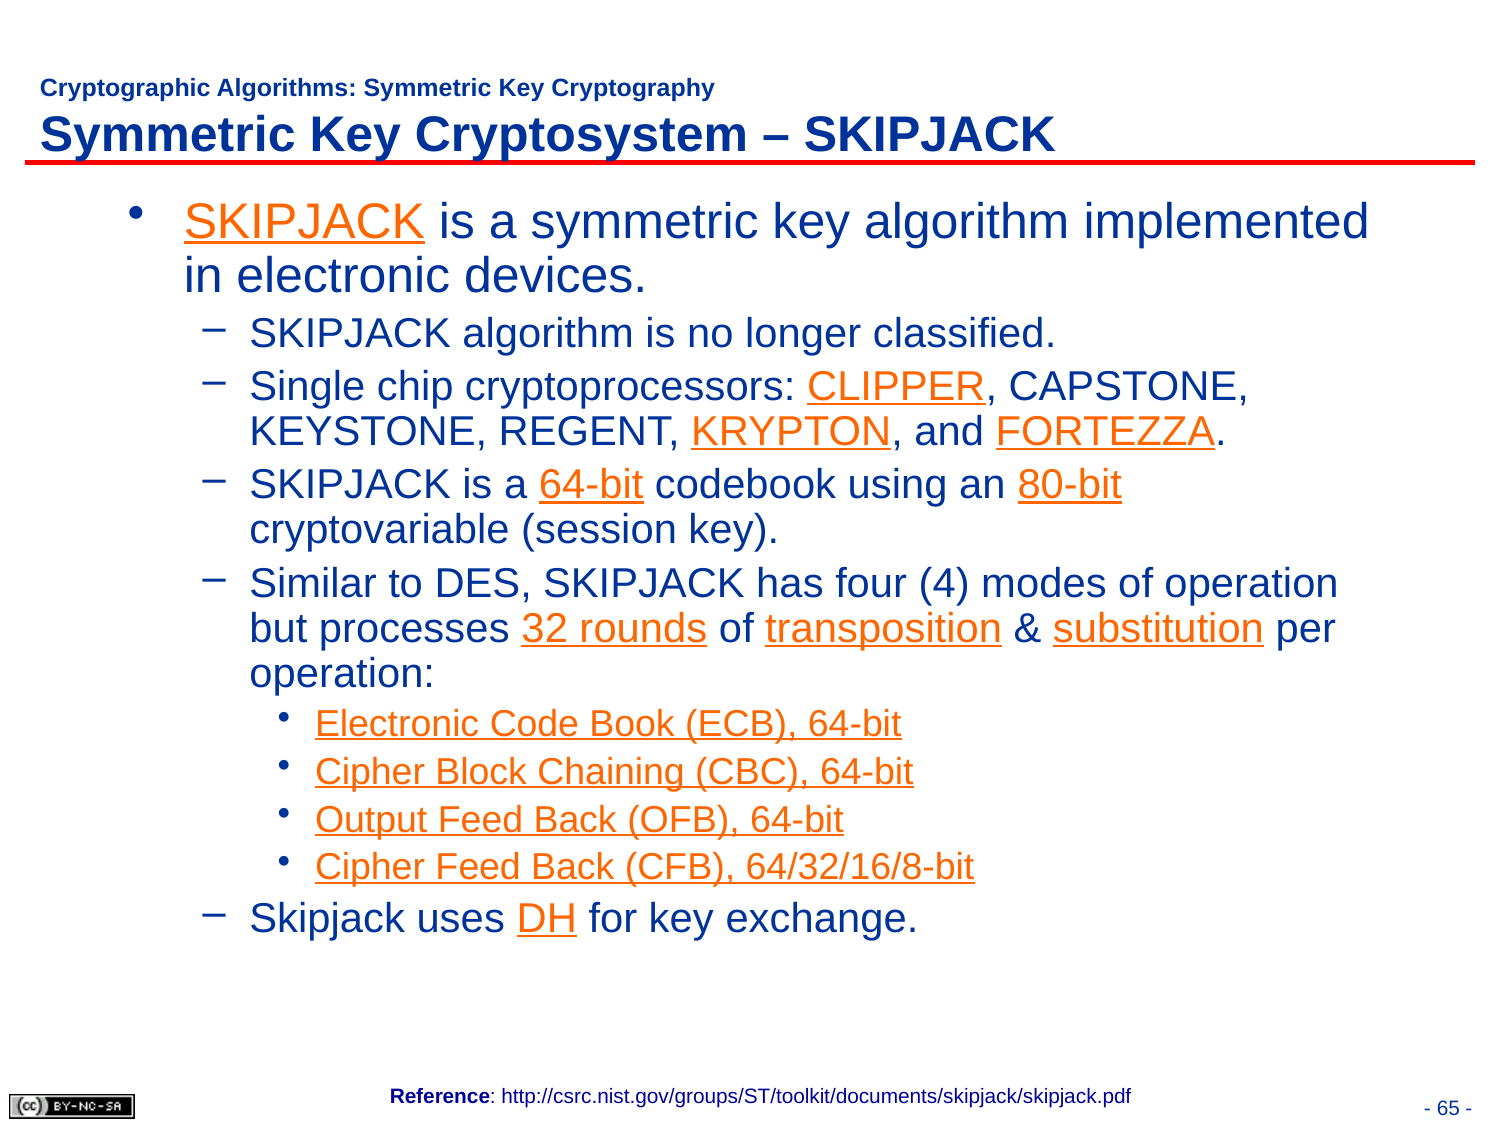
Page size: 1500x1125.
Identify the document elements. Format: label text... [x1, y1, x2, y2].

picture [9, 1094, 112, 1119]
slide_number - 65 - [1388, 1087, 1488, 1125]
text_box Reference: http://csrc.nist.gov/groups/ST/toolkit/documents/skipjack/skipjack.pdf [375, 1074, 1150, 1115]
list SKIPJACK is a symmetric key algorithm implemented in electronic devices. SKIPJACK algorithm is no longer classified. Single chip cryptoprocessors: CLIPPER, CAPSTONE, KEYSTONE, REGENT, KRYPTON, and FORTEZZA. SKIPJACK is a 64-bit codebook using an 80-bit cryptovariable (session key). Similar to DES, SKIPJACK has four (4) modes of operation but processes 32 rounds of transposition & substitution per operation: Electronic Code Book (ECB), 64-bit Cipher Block Chaining (CBC), 64-bit Output Feed Back (OFB), 64-bit Cipher Feed Back (CFB), 64/32/16/8-bit Skipjack uses DH for key exchange. [112, 187, 1388, 1125]
title Cryptographic Algorithms: Symmetric Key Cryptography Symmetric Key Cryptosystem – SKIPJACK [24, 0, 1476, 169]
